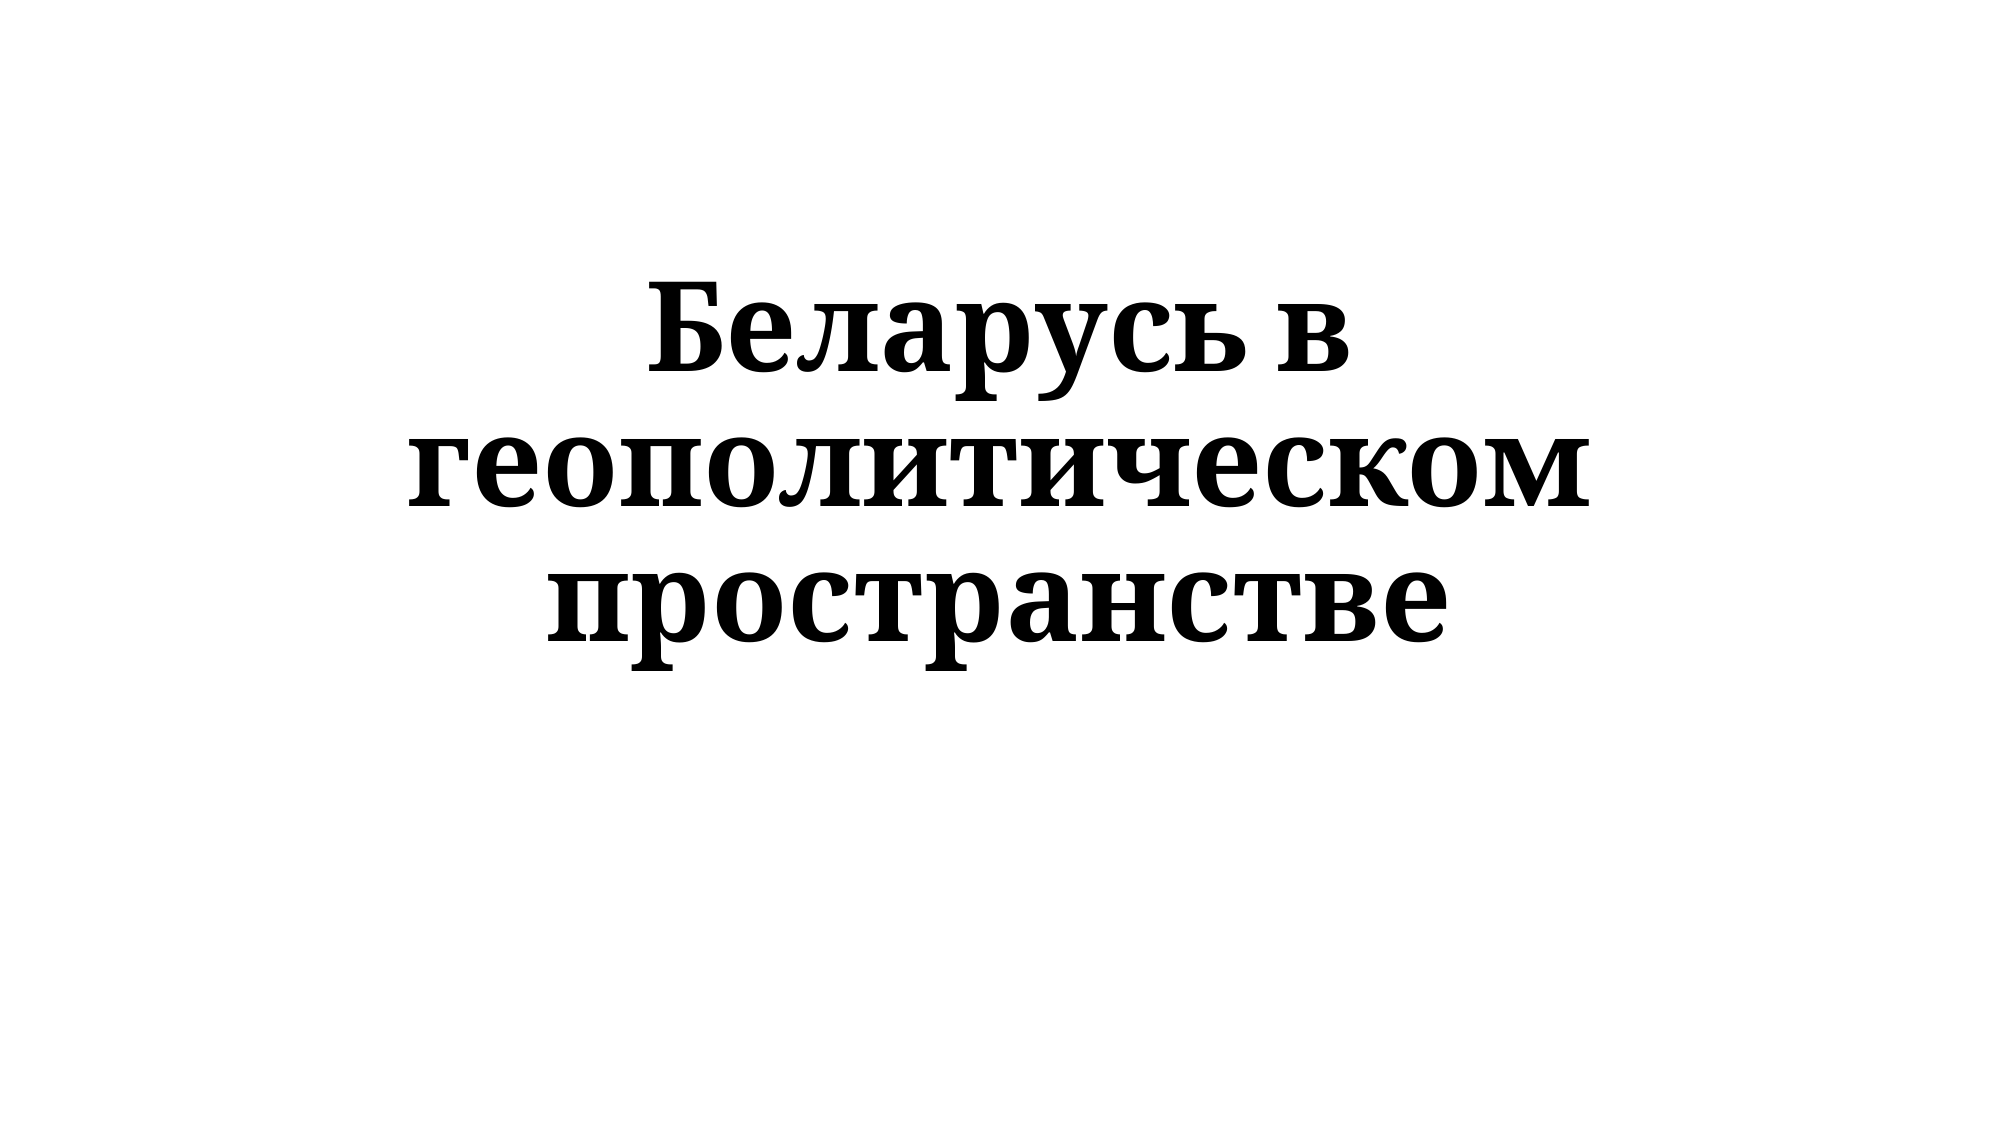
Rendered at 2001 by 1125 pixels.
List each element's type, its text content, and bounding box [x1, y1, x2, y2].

title Беларусь в геополитическом пространстве [249, 184, 1750, 676]
